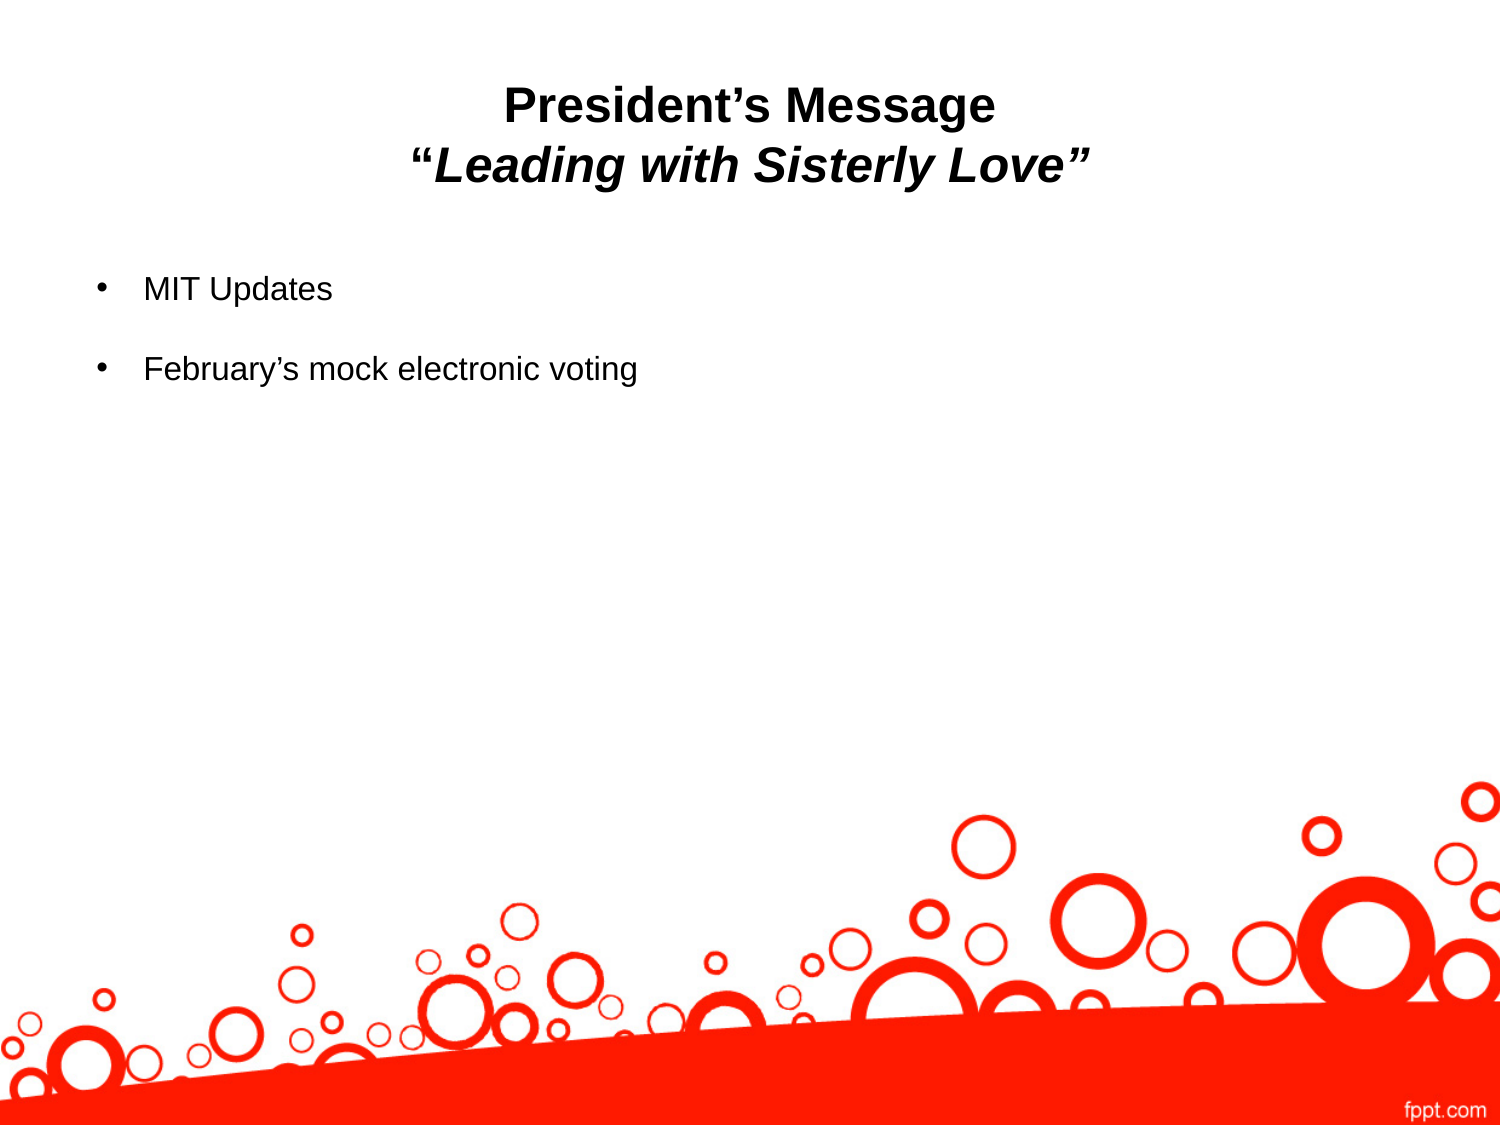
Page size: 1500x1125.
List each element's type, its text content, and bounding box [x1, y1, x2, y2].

picture [0, 0, 1500, 1125]
title President’s Message “Leading with Sisterly Love” [75, 45, 1425, 220]
text_box MIT Updates February’s mock electronic voting [81, 219, 1419, 954]
